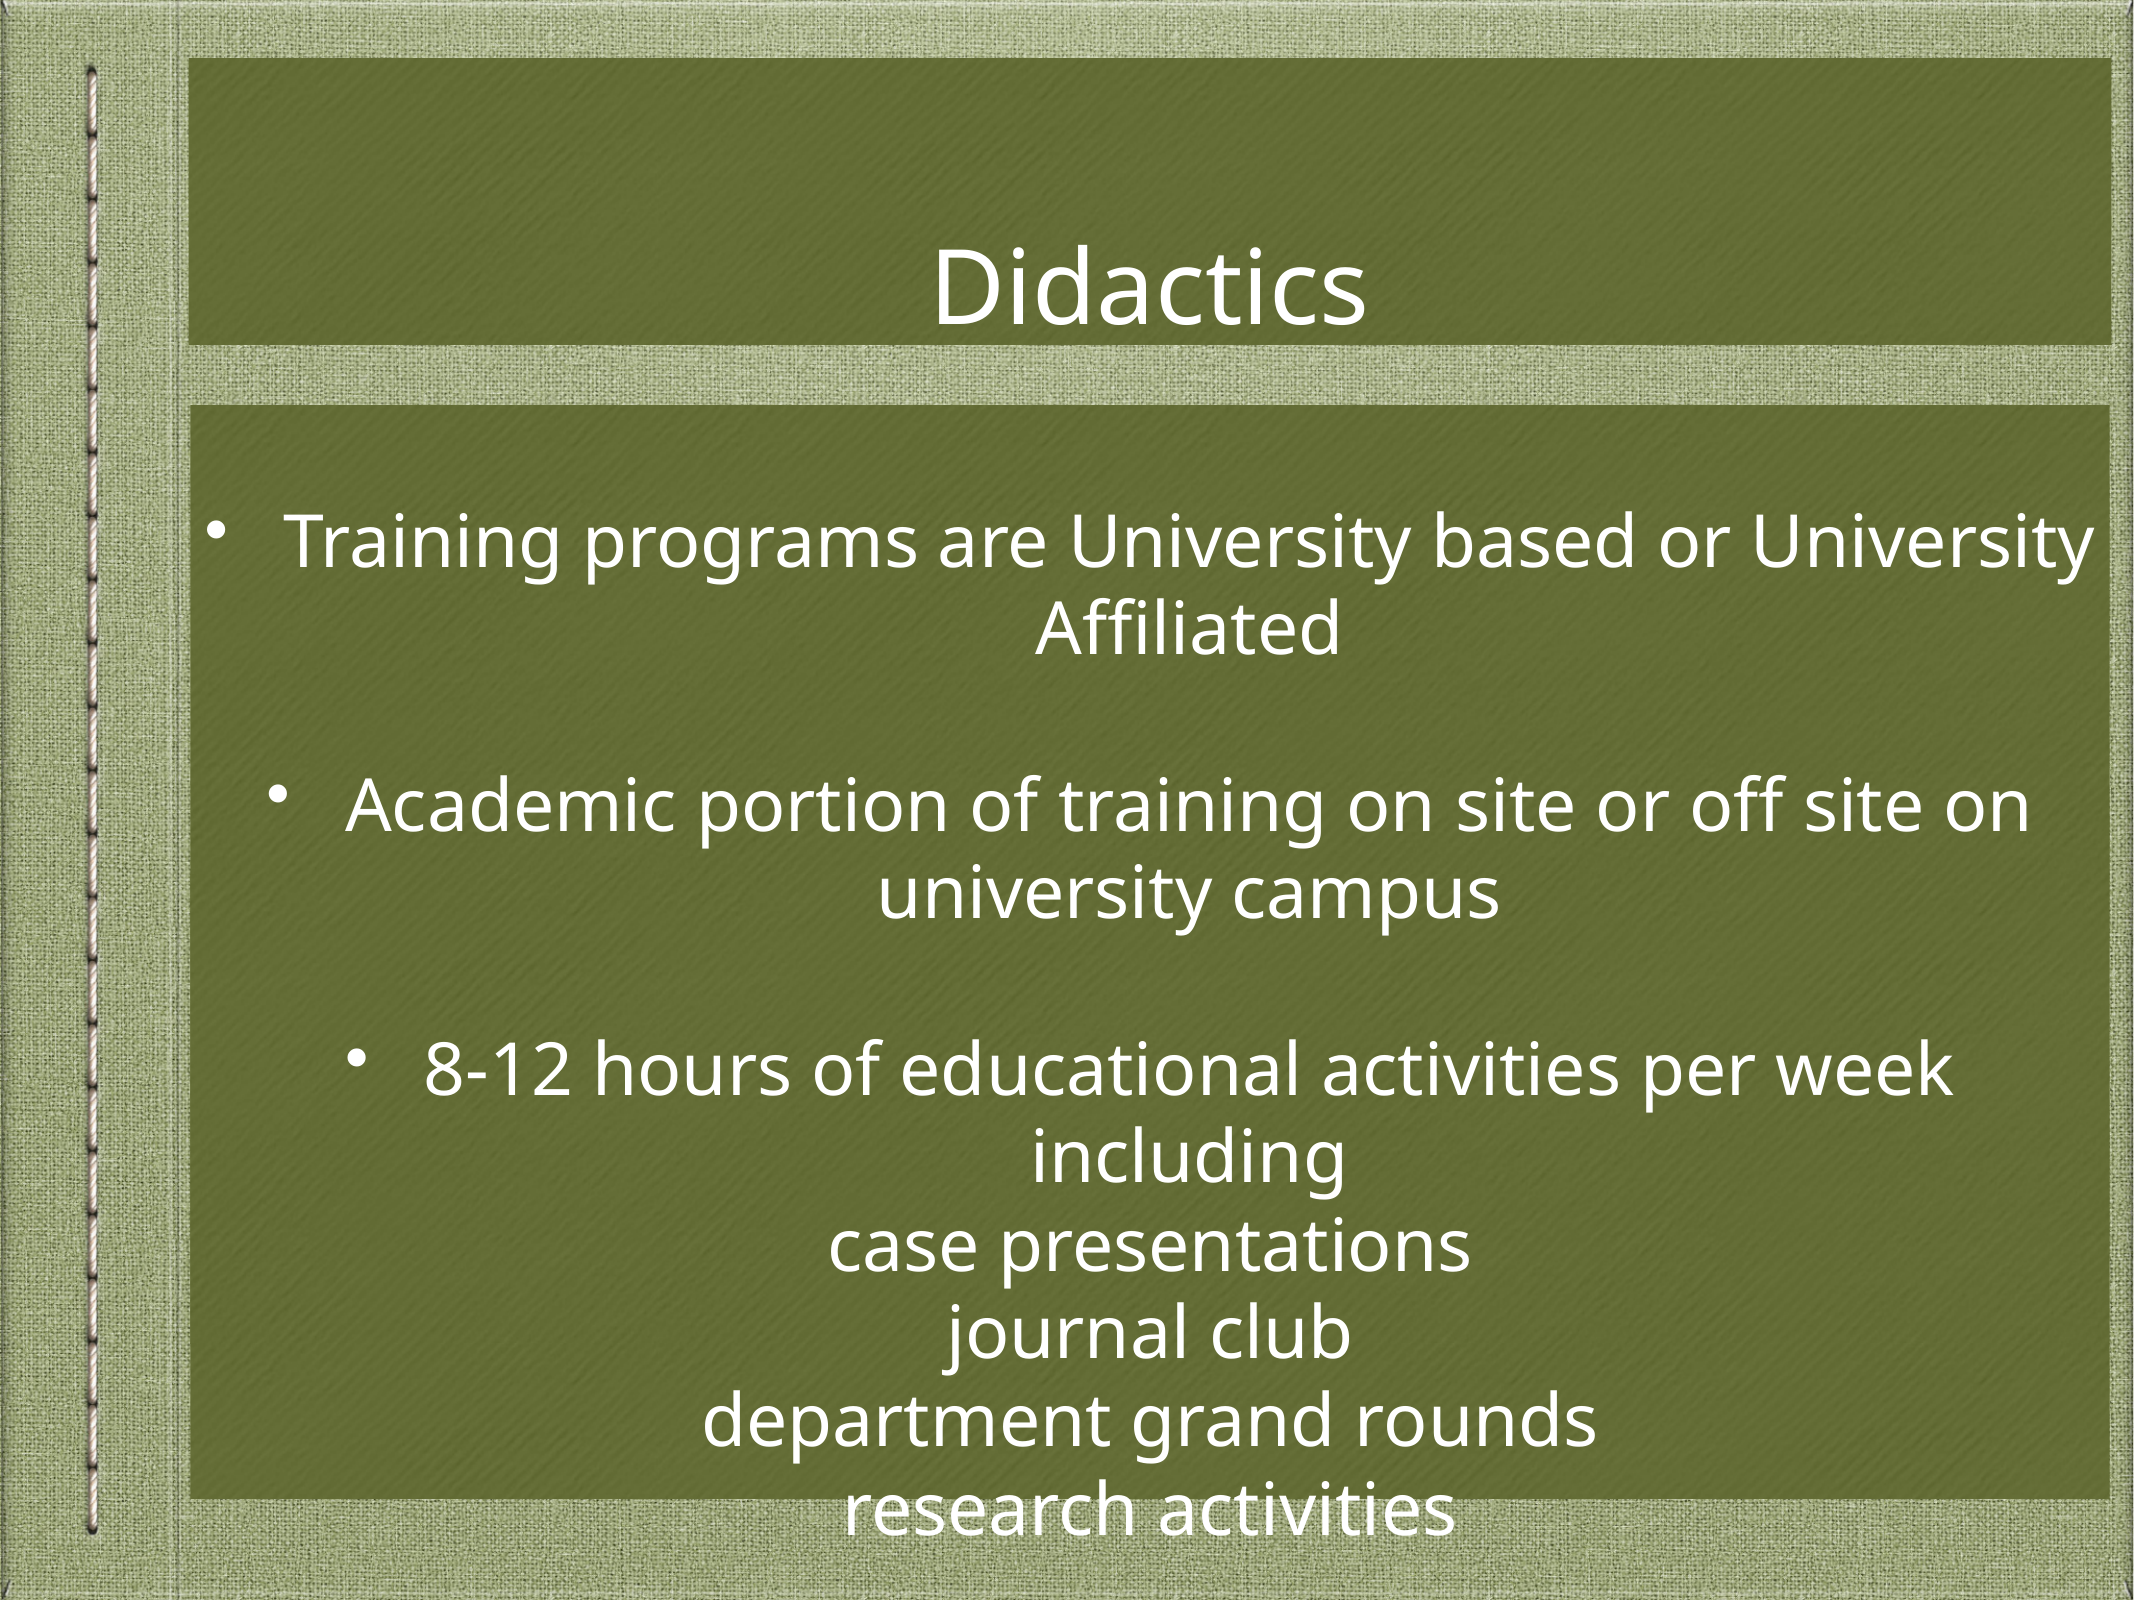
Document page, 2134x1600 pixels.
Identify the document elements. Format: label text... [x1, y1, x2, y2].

picture [0, 0, 2134, 1600]
title Didactics [188, 57, 2112, 346]
list Training programs are University based or University Affiliated Academic portion of training on site or off site on university campus 8-12 hours of educational activities per week including case presentations journal club department grand rounds research activities [189, 405, 2111, 1499]
